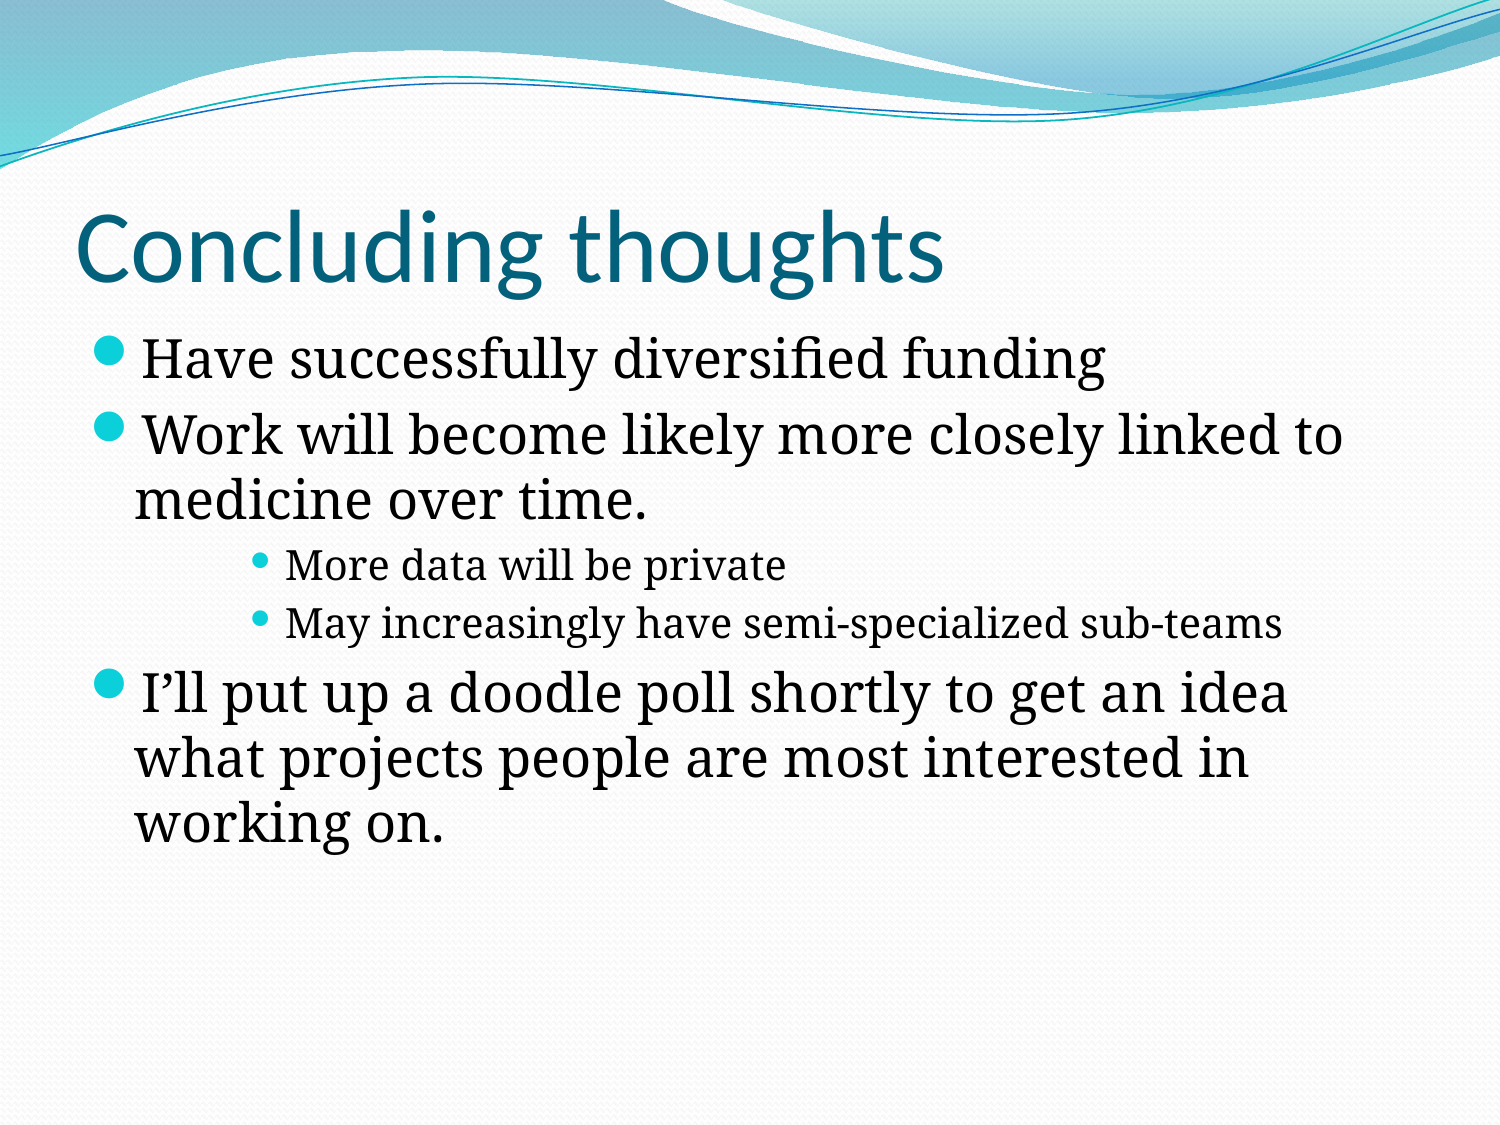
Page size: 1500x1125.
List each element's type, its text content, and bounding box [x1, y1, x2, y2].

list Have successfully diversified funding Work will become likely more closely linked to medicine over time. More data will be private May increasingly have semi-specialized sub-teams I’ll put up a doodle poll shortly to get an idea what projects people are most interested in working on. [75, 317, 1425, 1038]
title Concluding thoughts [75, 115, 1425, 303]
